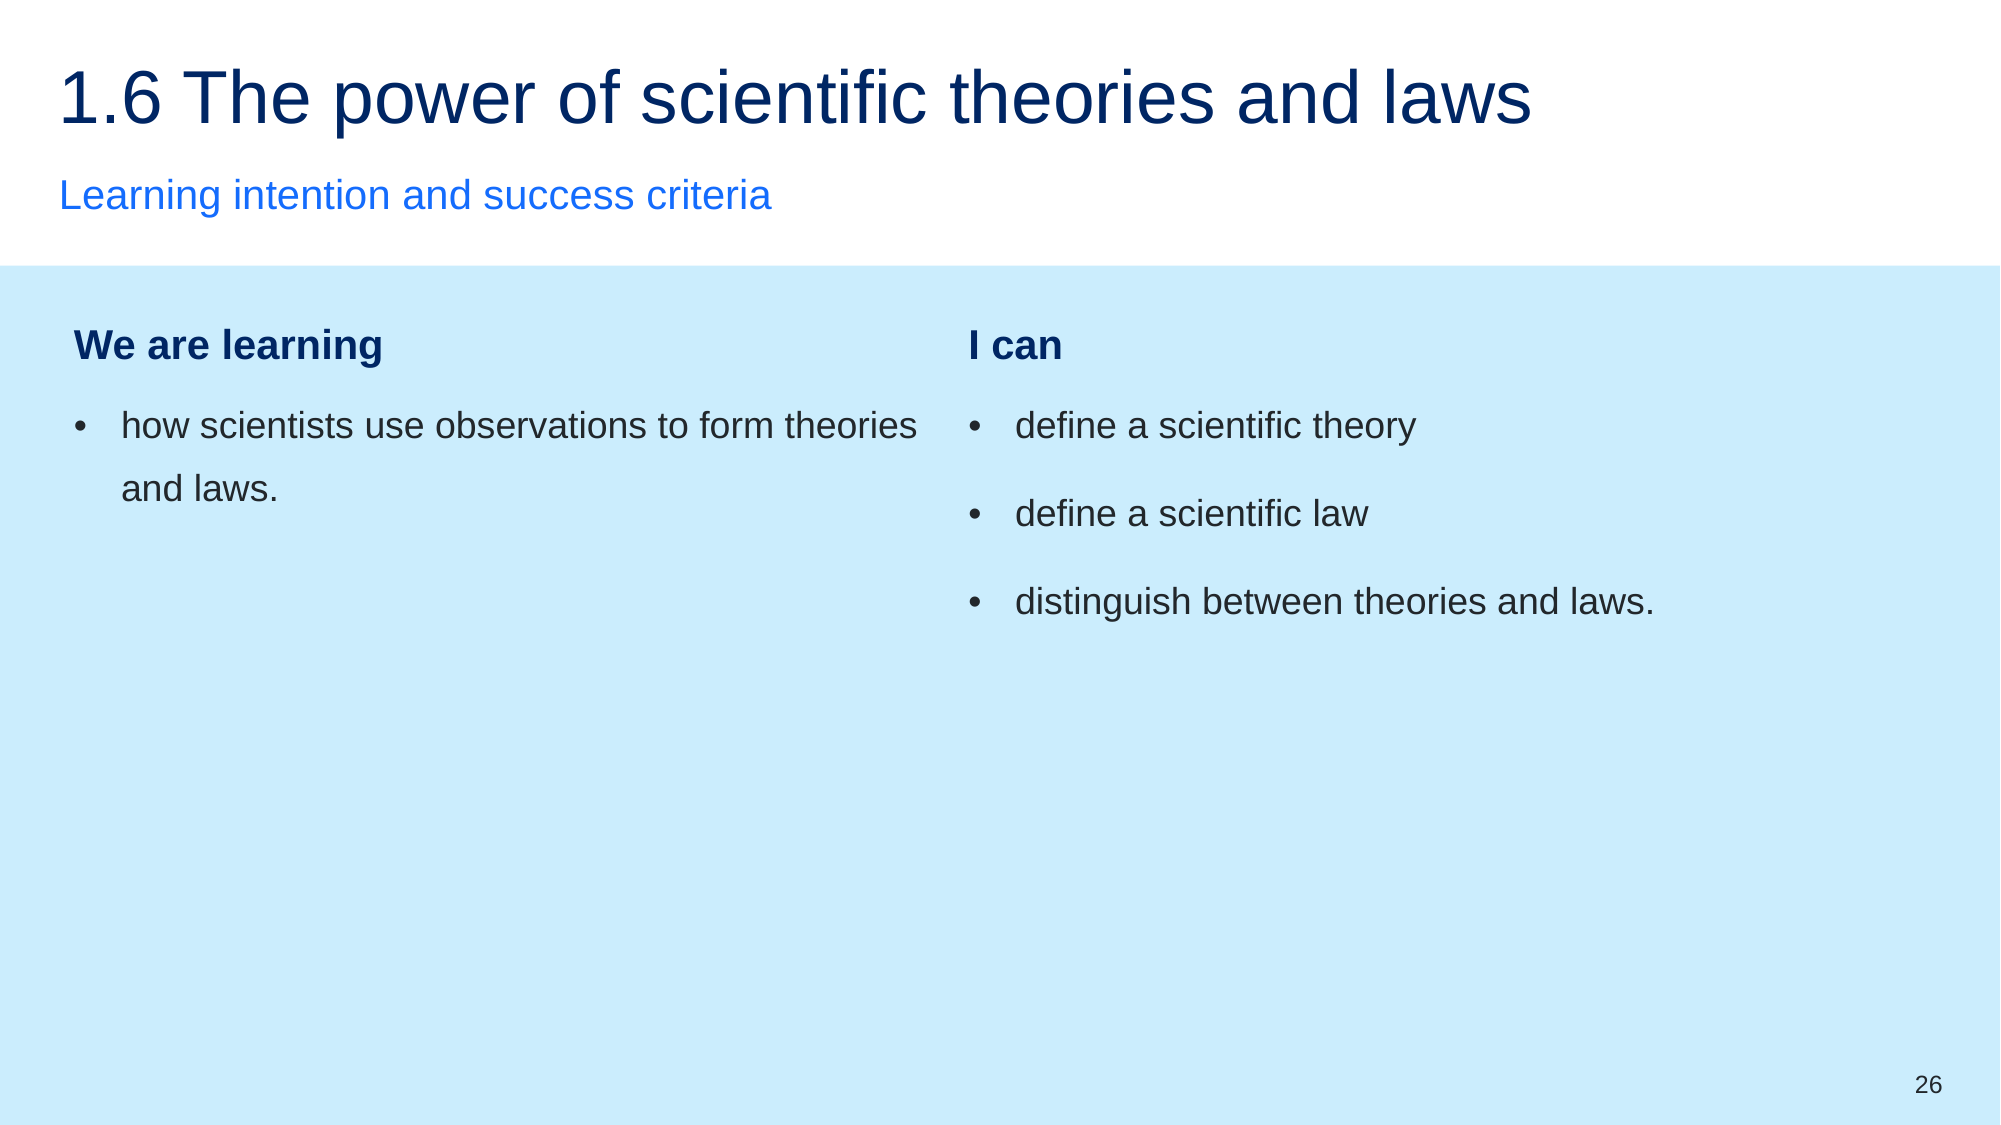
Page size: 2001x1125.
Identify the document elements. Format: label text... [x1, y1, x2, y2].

table_header We are learning [59, 314, 953, 376]
slide_number 26 [1824, 1068, 1943, 1099]
table_cell how scientists use observations to form theories and laws. [59, 376, 953, 630]
table_cell define a scientific theory define a scientific law distinguish between theories and laws. [953, 376, 1884, 630]
title 1.6 The power of scientific theories and laws [59, 59, 1743, 145]
list Learning intention and success criteria [59, 166, 1713, 218]
table_header I can [953, 314, 1884, 376]
